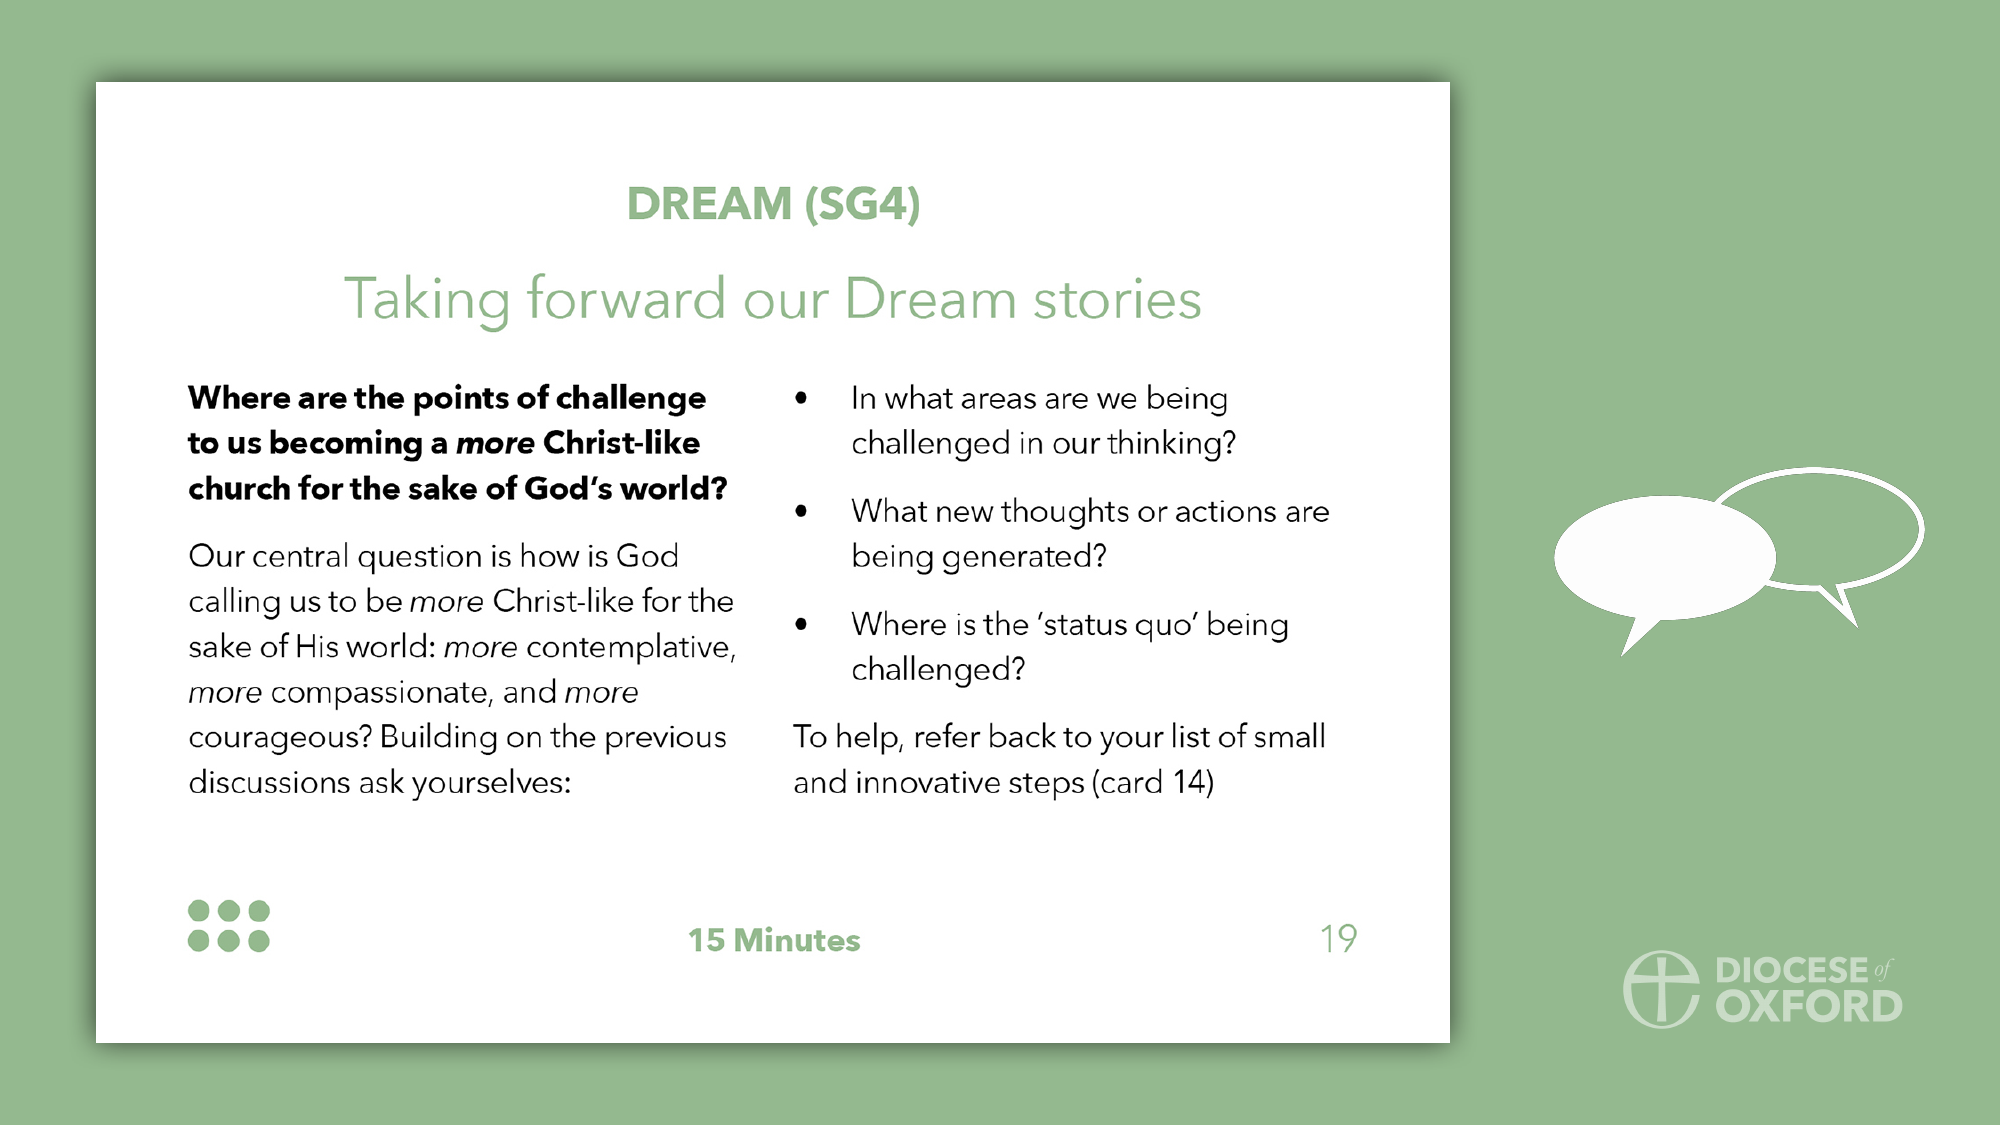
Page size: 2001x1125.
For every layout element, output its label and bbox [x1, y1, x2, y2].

picture [96, 82, 1450, 1043]
picture [1623, 945, 1904, 1043]
picture [1554, 467, 1925, 658]
